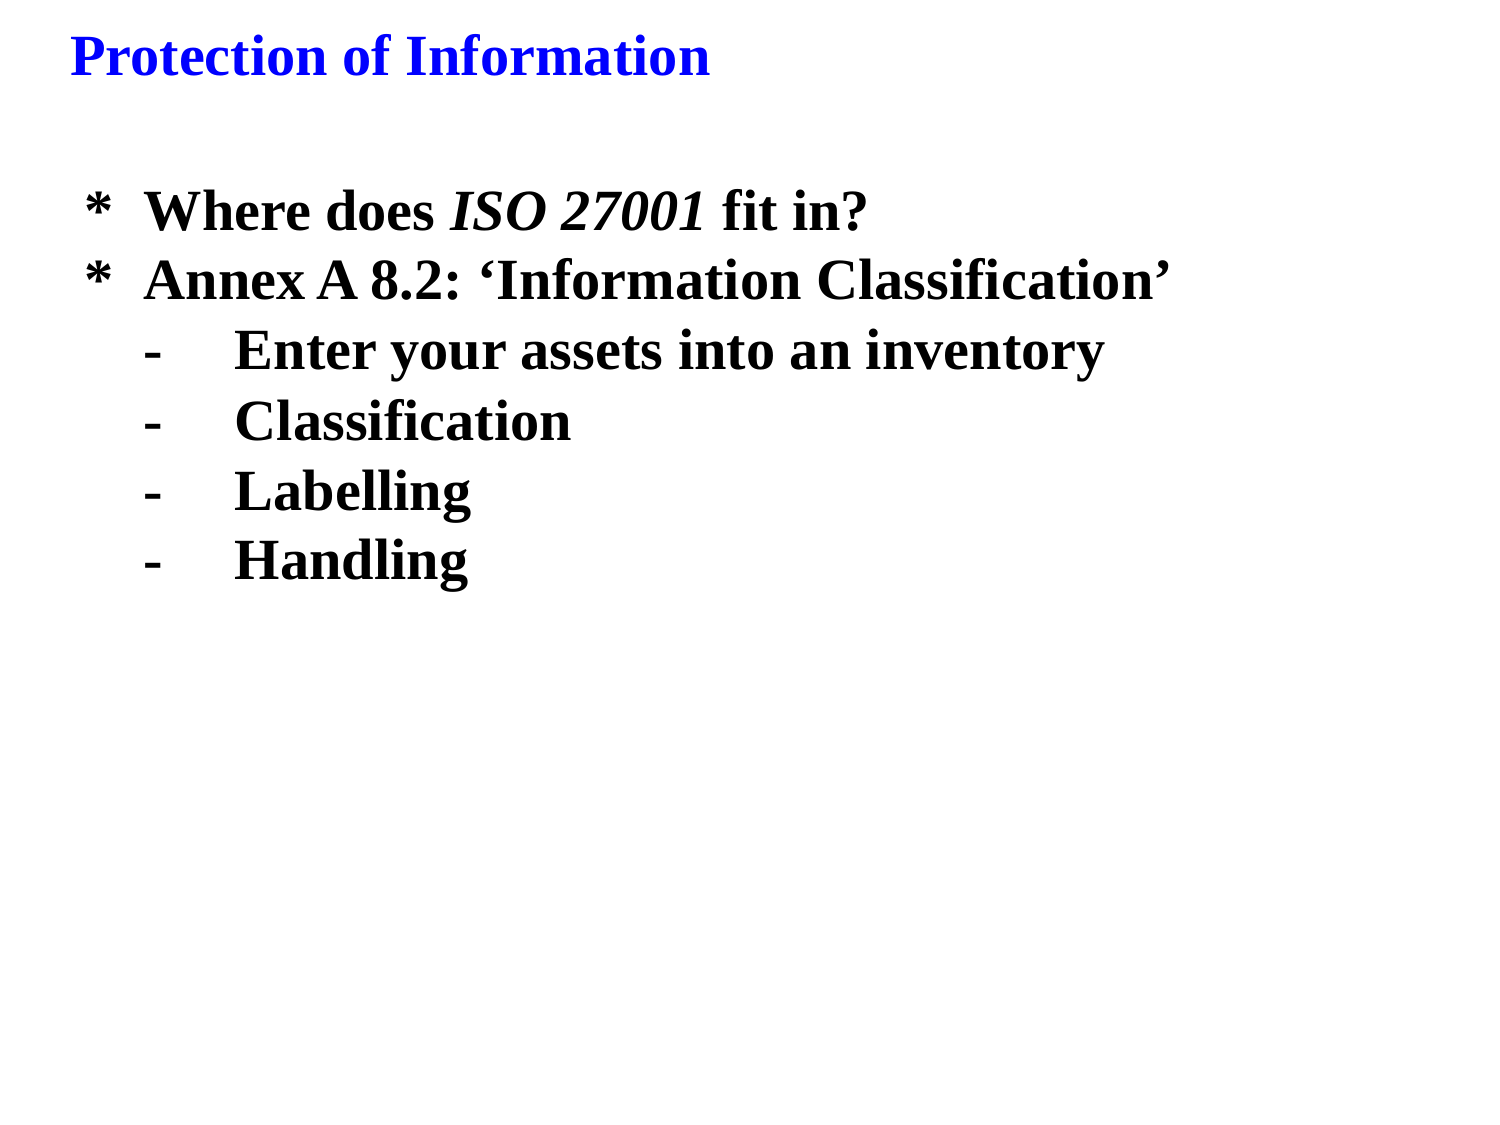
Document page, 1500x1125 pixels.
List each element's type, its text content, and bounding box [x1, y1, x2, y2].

text_box Protection of Information [55, 9, 1442, 95]
text_box * Where does ISO 27001 fit in? * Annex A 8.2: ‘Information Classification’ - Enter your assets into an inventory - Classification - Labelling - Handling [70, 164, 1457, 599]
